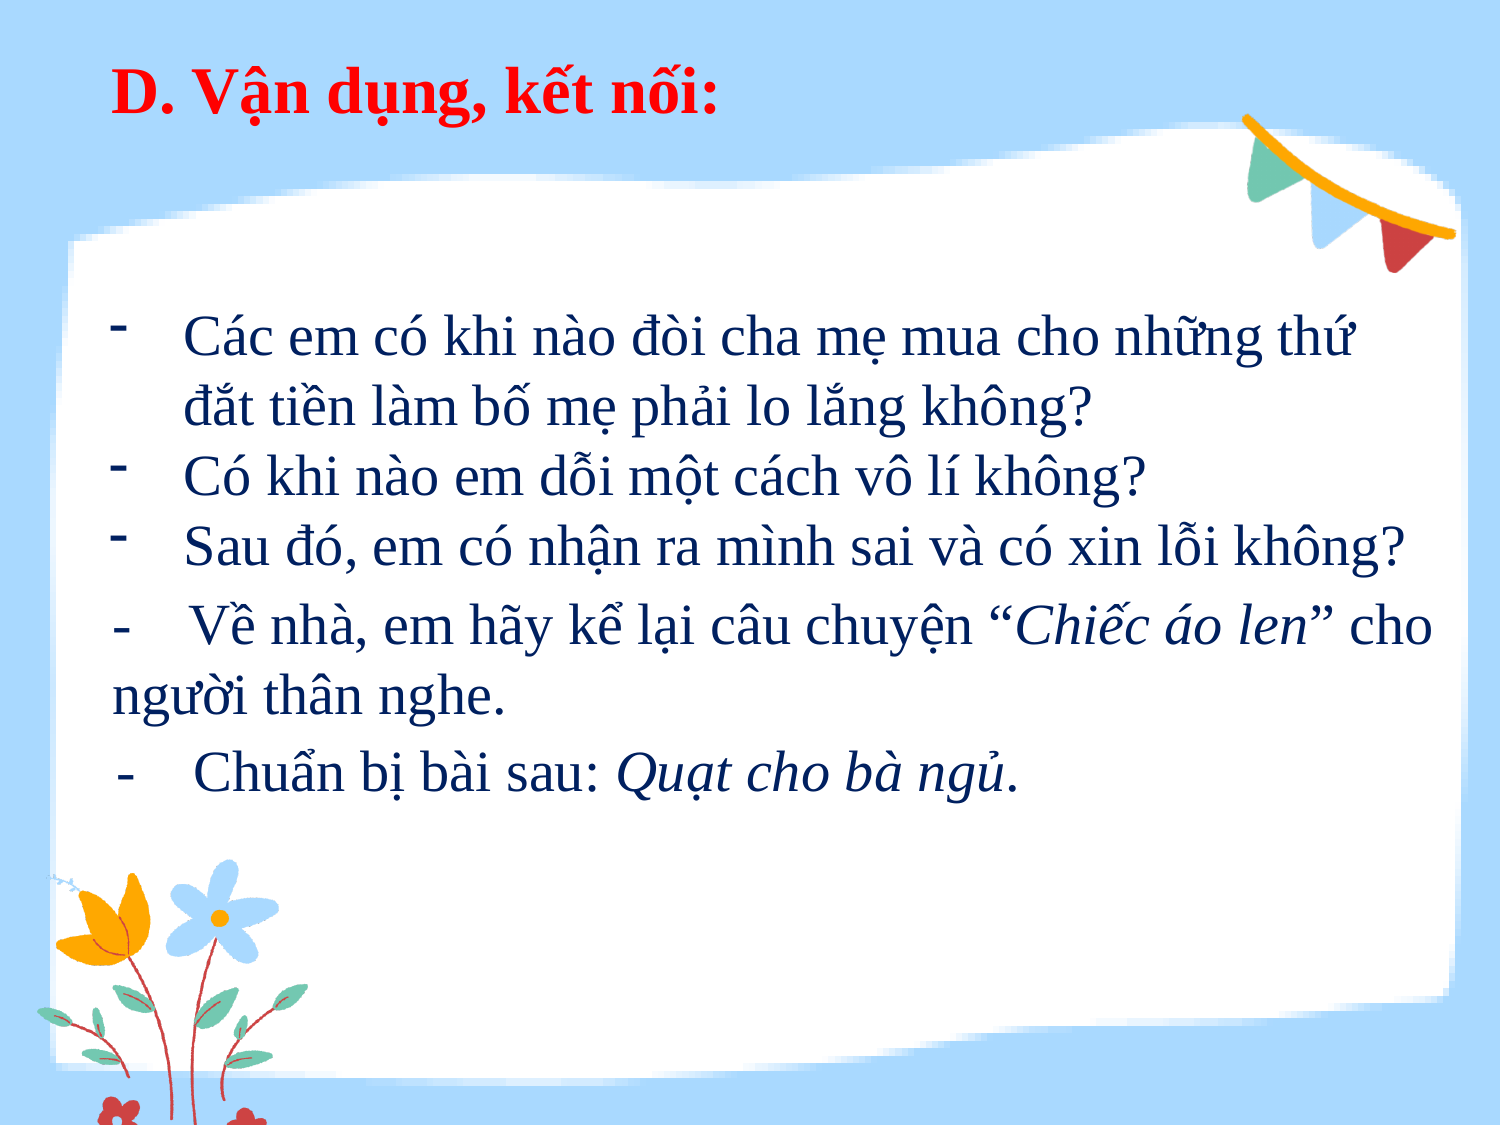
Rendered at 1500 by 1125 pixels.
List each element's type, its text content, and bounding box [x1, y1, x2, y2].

text_box D. Vận dụng, kết nối: [96, 39, 738, 121]
picture [36, 113, 1468, 1125]
